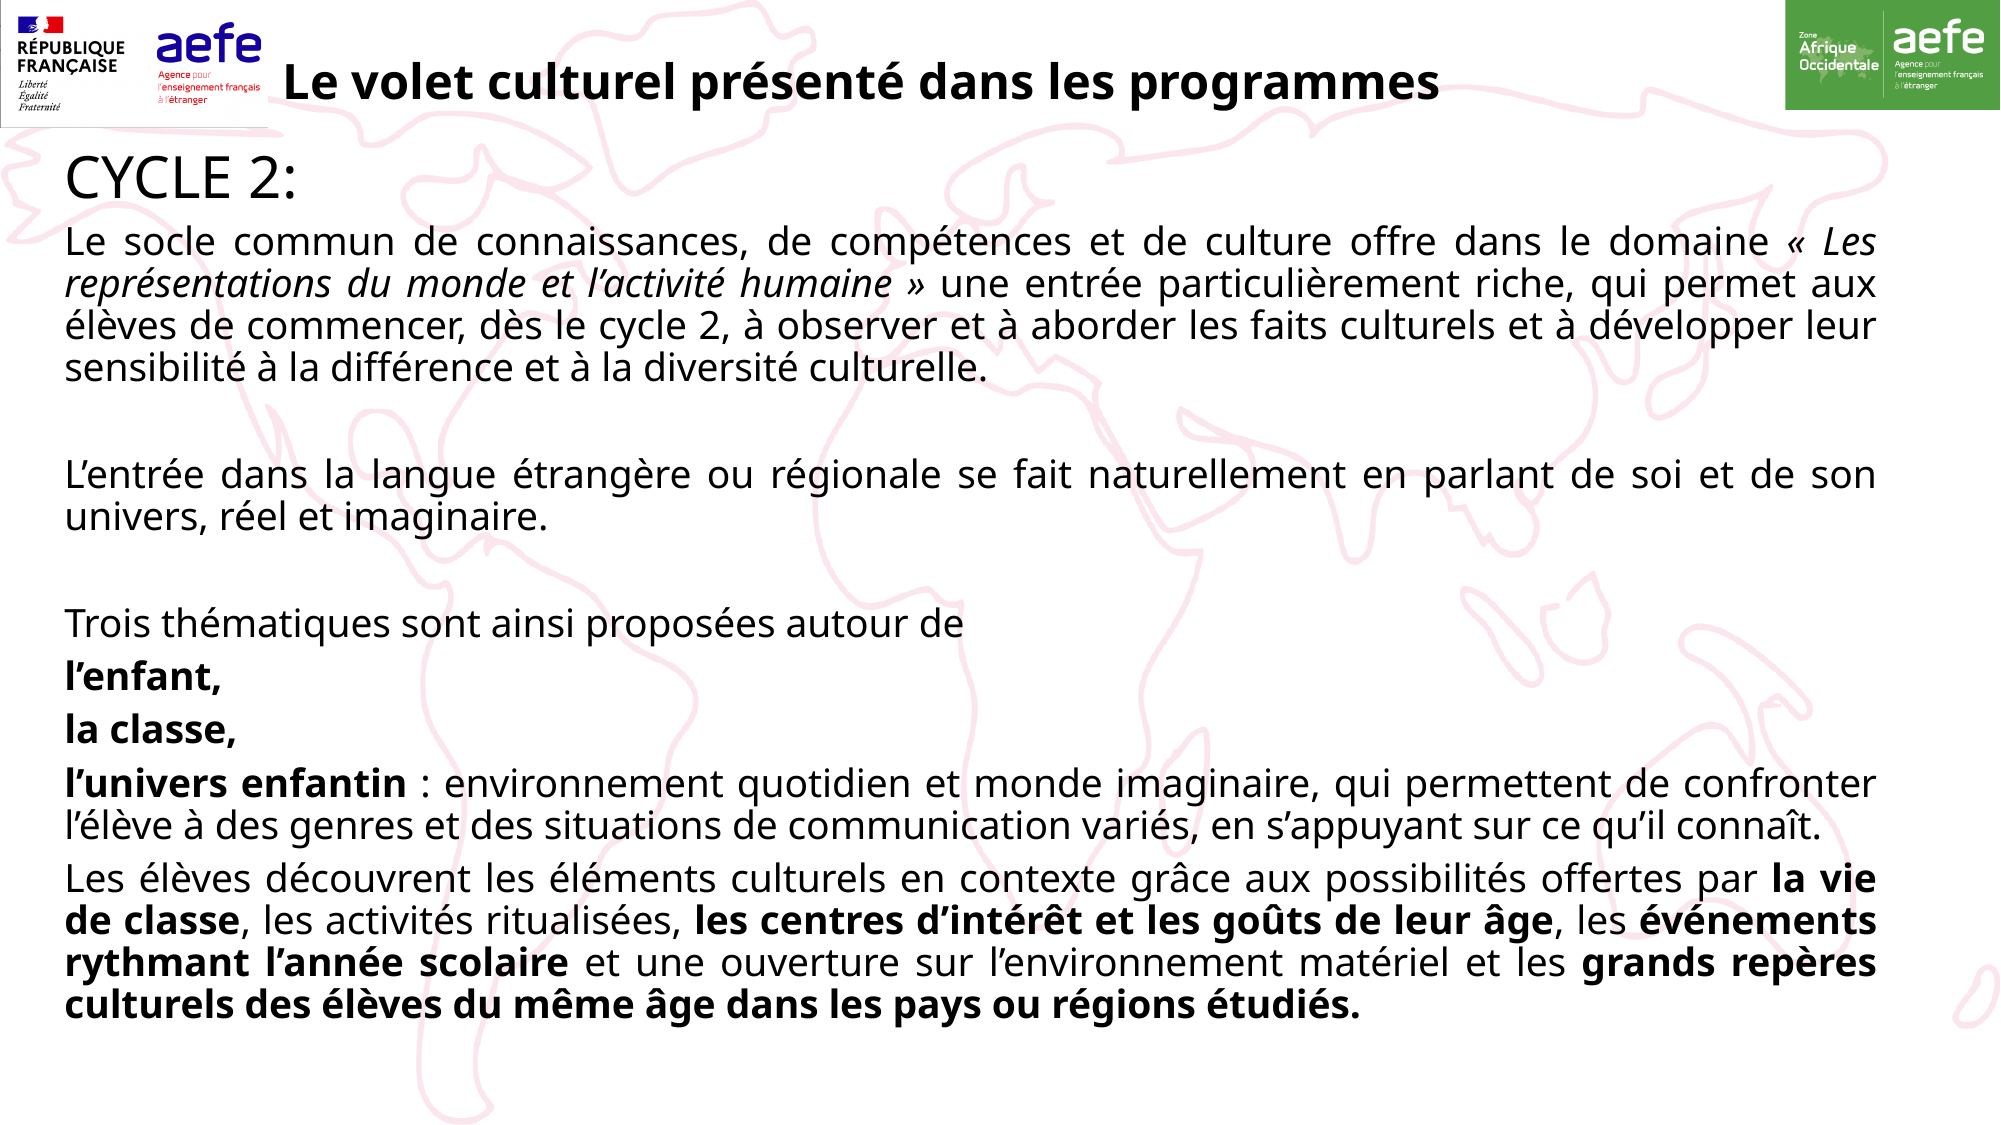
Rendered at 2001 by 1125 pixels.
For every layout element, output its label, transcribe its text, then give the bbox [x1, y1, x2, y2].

picture [0, 0, 268, 128]
picture [1785, 0, 2000, 110]
title Le volet culturel présenté dans les programmes [267, 50, 1786, 140]
list CYCLE 2: Le socle commun de connaissances, de compétences et de culture offre dans le domaine « Les représentations du monde et l’activité humaine » une entrée particulièrement riche, qui permet aux élèves de commencer, dès le cycle 2, à observer et à aborder les faits culturels et à développer leur sensibilité à la différence et à la diversité culturelle. L’entrée dans la langue étrangère ou régionale se fait naturellement en parlant de soi et de son univers, réel et imaginaire. Trois thématiques sont ainsi proposées autour de l’enfant, la classe, l’univers enfantin : environnement quotidien et monde imaginaire, qui permettent de confronter l’élève à des genres et des situations de communication variés, en s’appuyant sur ce qu’il connaît. Les élèves découvrent les éléments culturels en contexte grâce aux possibilités offertes par la vie de classe, les activités ritualisées, les centres d’intérêt et les goûts de leur âge, les événements rythmant l’année scolaire et une ouverture sur l’environnement matériel et les grands repères culturels des élèves du même âge dans les pays ou régions étudiés. [49, 140, 1892, 1081]
